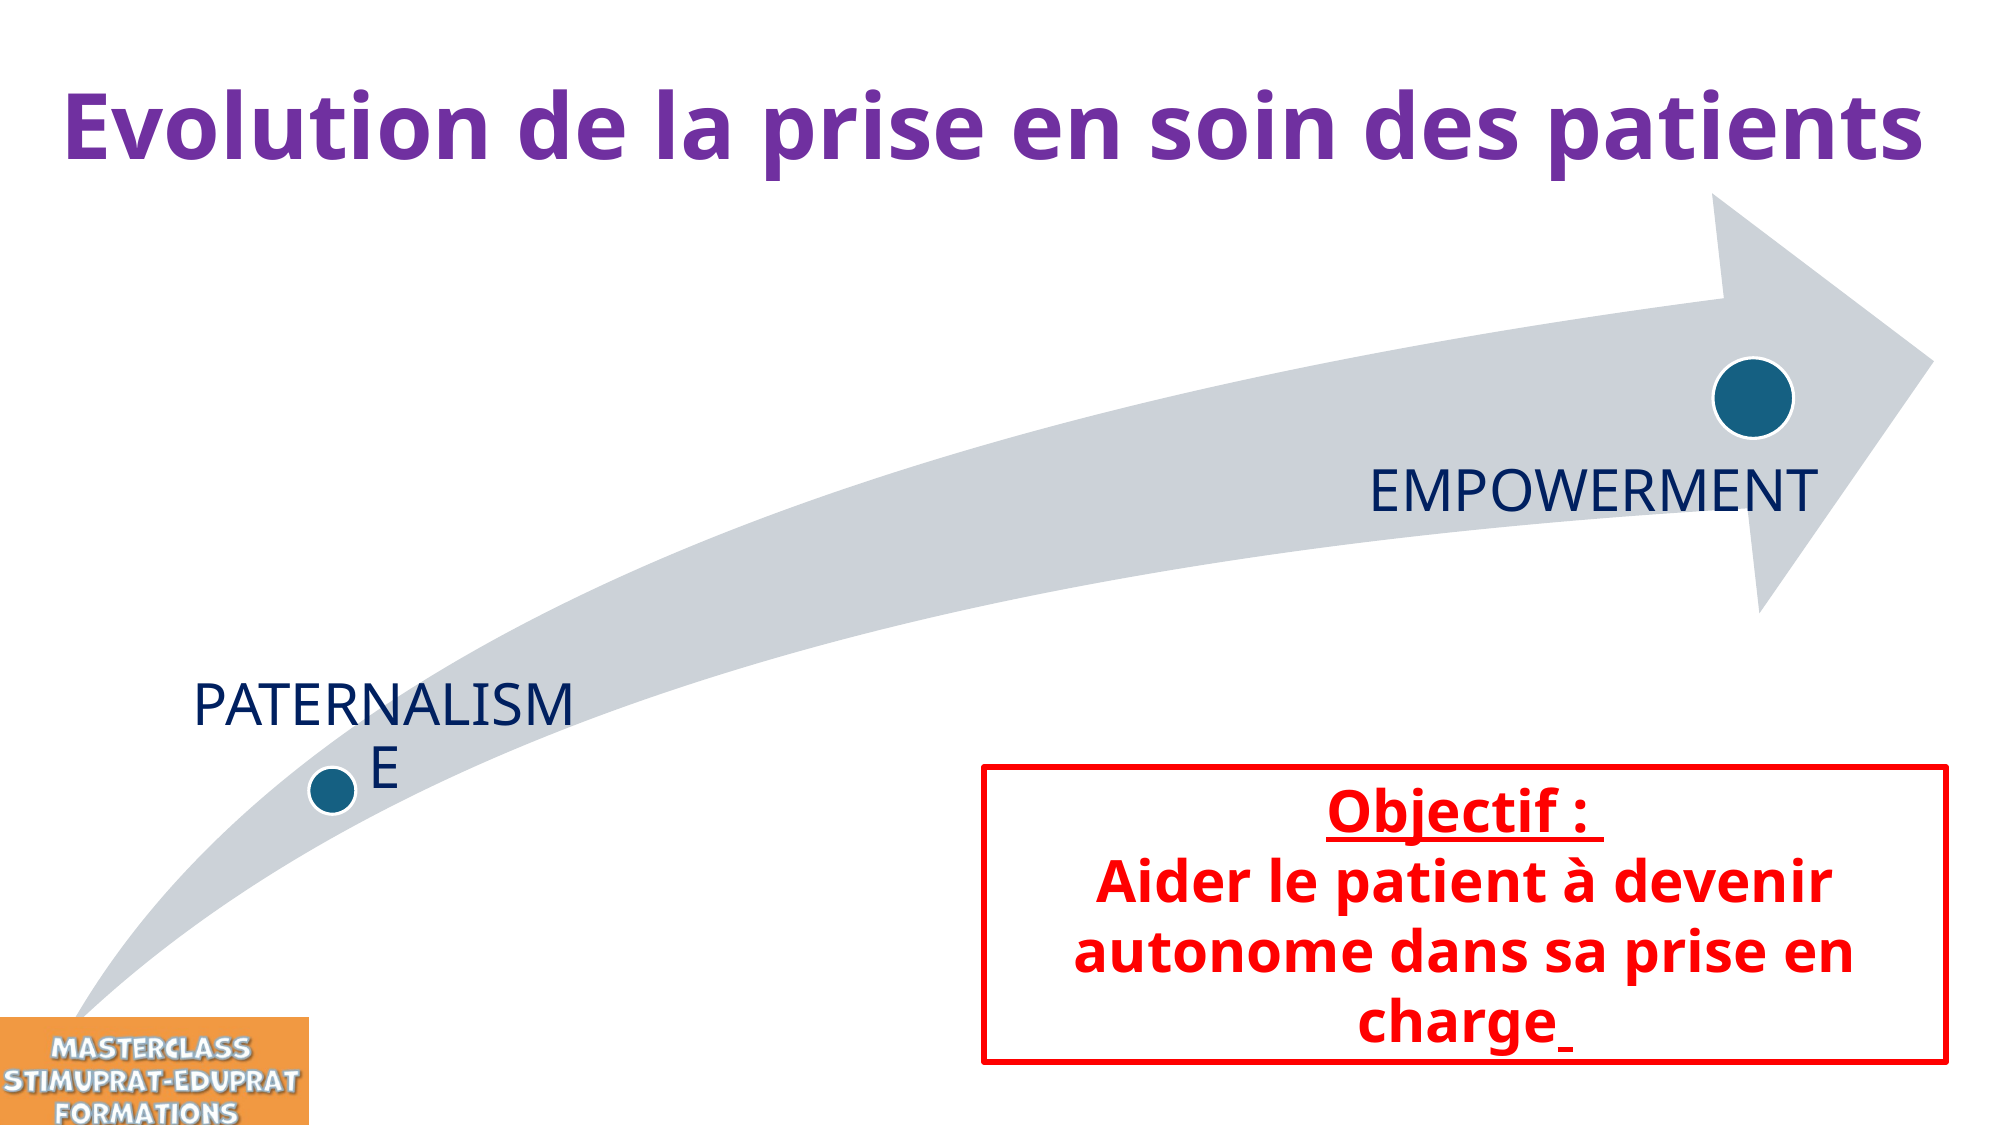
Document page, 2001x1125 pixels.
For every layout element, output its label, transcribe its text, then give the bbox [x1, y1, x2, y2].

picture [0, 1016, 310, 1125]
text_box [32, 192, 1968, 1035]
title Evolution de la prise en soin des patients [26, 20, 1961, 239]
text_box Objectif : Aider le patient à devenir autonome dans sa prise en charge [984, 1035, 1946, 1062]
